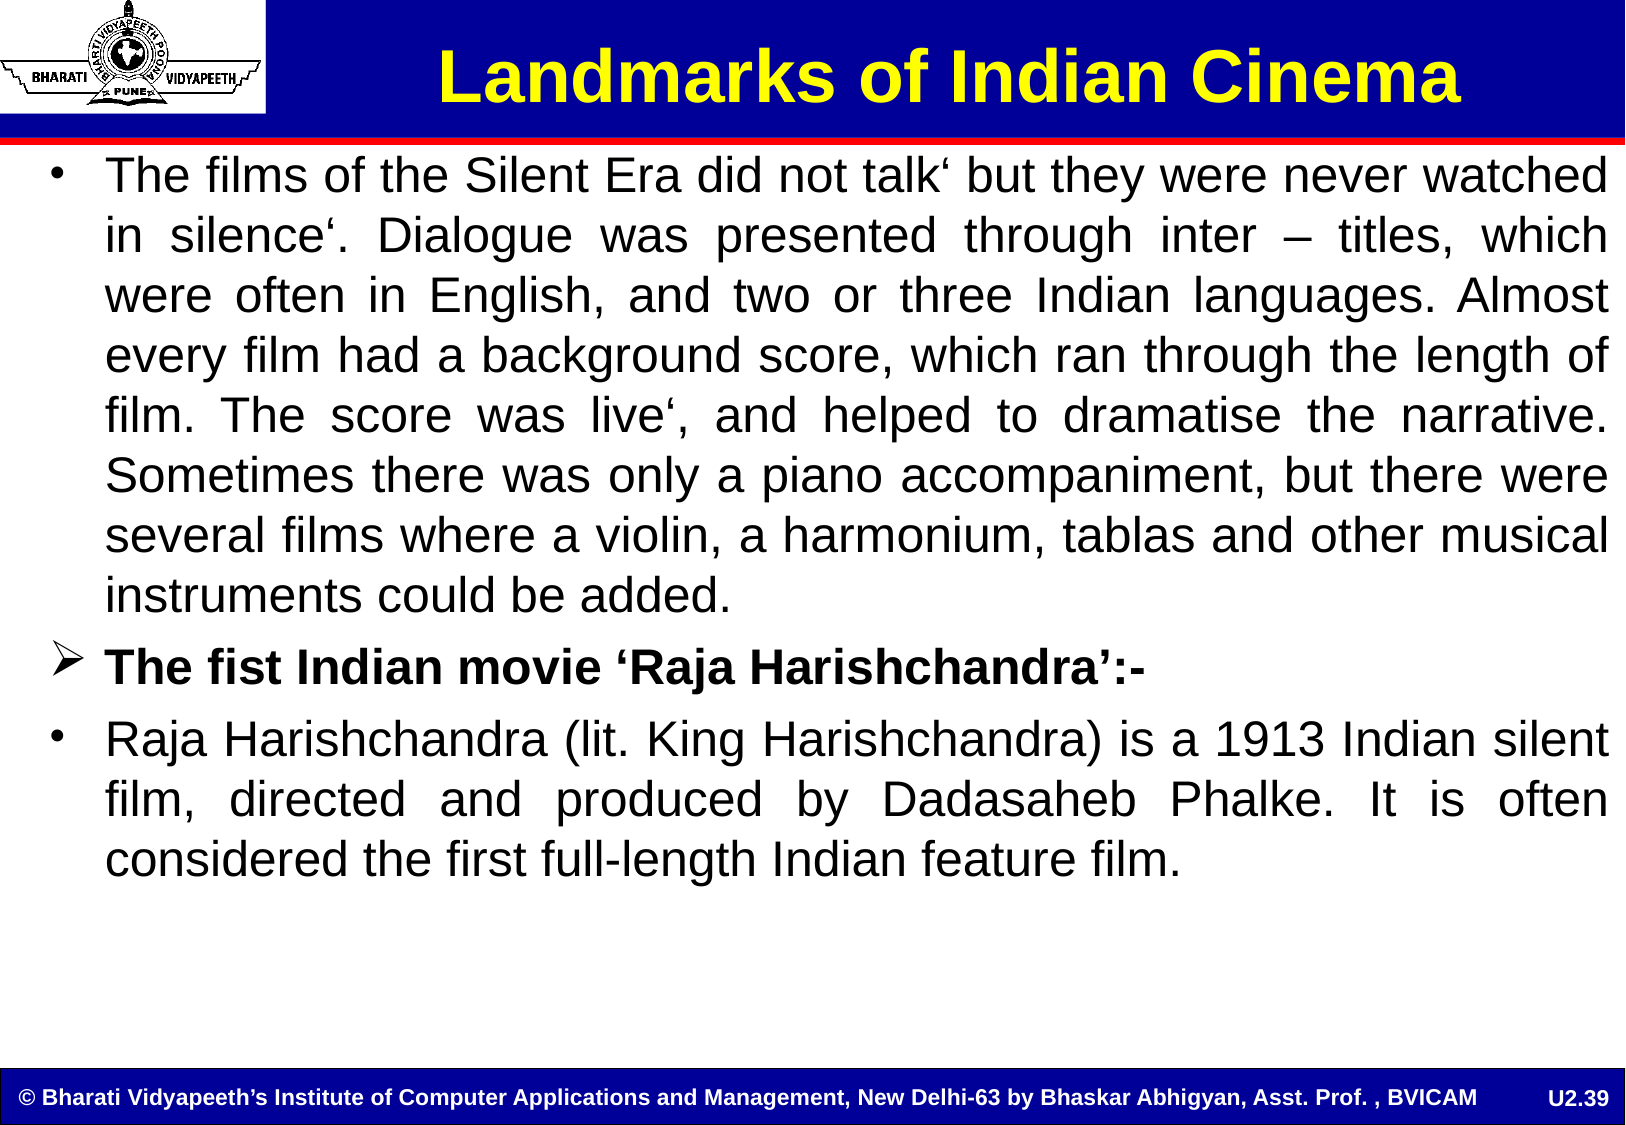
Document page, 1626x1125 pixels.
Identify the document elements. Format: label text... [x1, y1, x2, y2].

picture [0, 0, 261, 106]
text_box Landmarks of Indian Cinema [205, 19, 1625, 120]
list The films of the Silent Era did not talk‘ but they were never watched in silence‘. Dialogue was presented through inter – titles, which were often in English, and two or three Indian languages. Almost every film had a background score, which ran through the length of film. The score was live‘, and helped to dramatise the narrative. Sometimes there was only a piano accompaniment, but there were several films where a violin, a harmonium, tablas and other musical instruments could be added. The fist Indian movie ‘Raja Harishchandra’:- Raja Harishchandra (lit. King Harishchandra) is a 1913 Indian silent film, directed and produced by Dadasaheb Phalke. It is often considered the first full-length Indian feature film. [4, 135, 1625, 1067]
